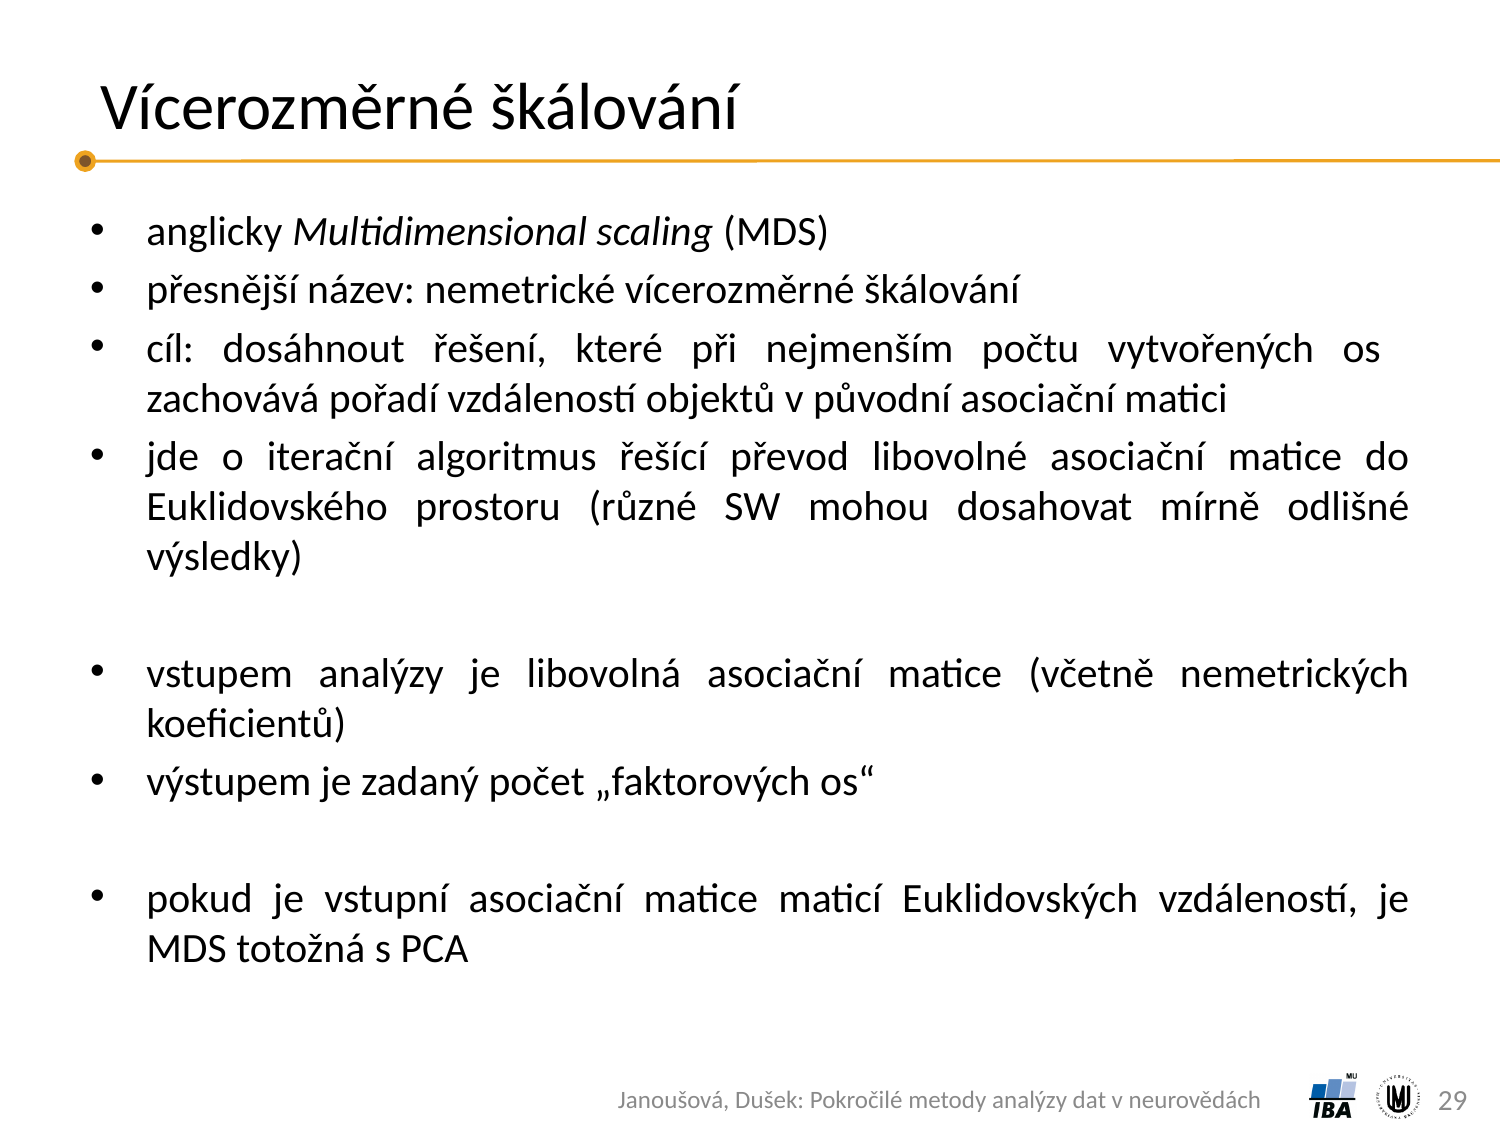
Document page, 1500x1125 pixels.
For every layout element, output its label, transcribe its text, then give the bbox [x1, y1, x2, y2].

slide_number 29 [1132, 1072, 1483, 1125]
list anglicky Multidimensional scaling (MDS) přesnější název: nemetrické vícerozměrné škálování cíl: dosáhnout řešení, které při nejmenším počtu vytvořených os zachovává pořadí vzdáleností objektů v původní asociační matici jde o iterační algoritmus řešící převod libovolné asociační matice do Euklidovského prostoru (různé SW mohou dosahovat mírně odlišné výsledky) vstupem analýzy je libovolná asociační matice (včetně nemetrických koeficientů) výstupem je zadaný počet „faktorových os“ pokud je vstupní asociační matice maticí Euklidovských vzdáleností, je MDS totožná s PCA [75, 196, 1425, 1005]
title Vícerozměrné škálování [85, 45, 1425, 161]
